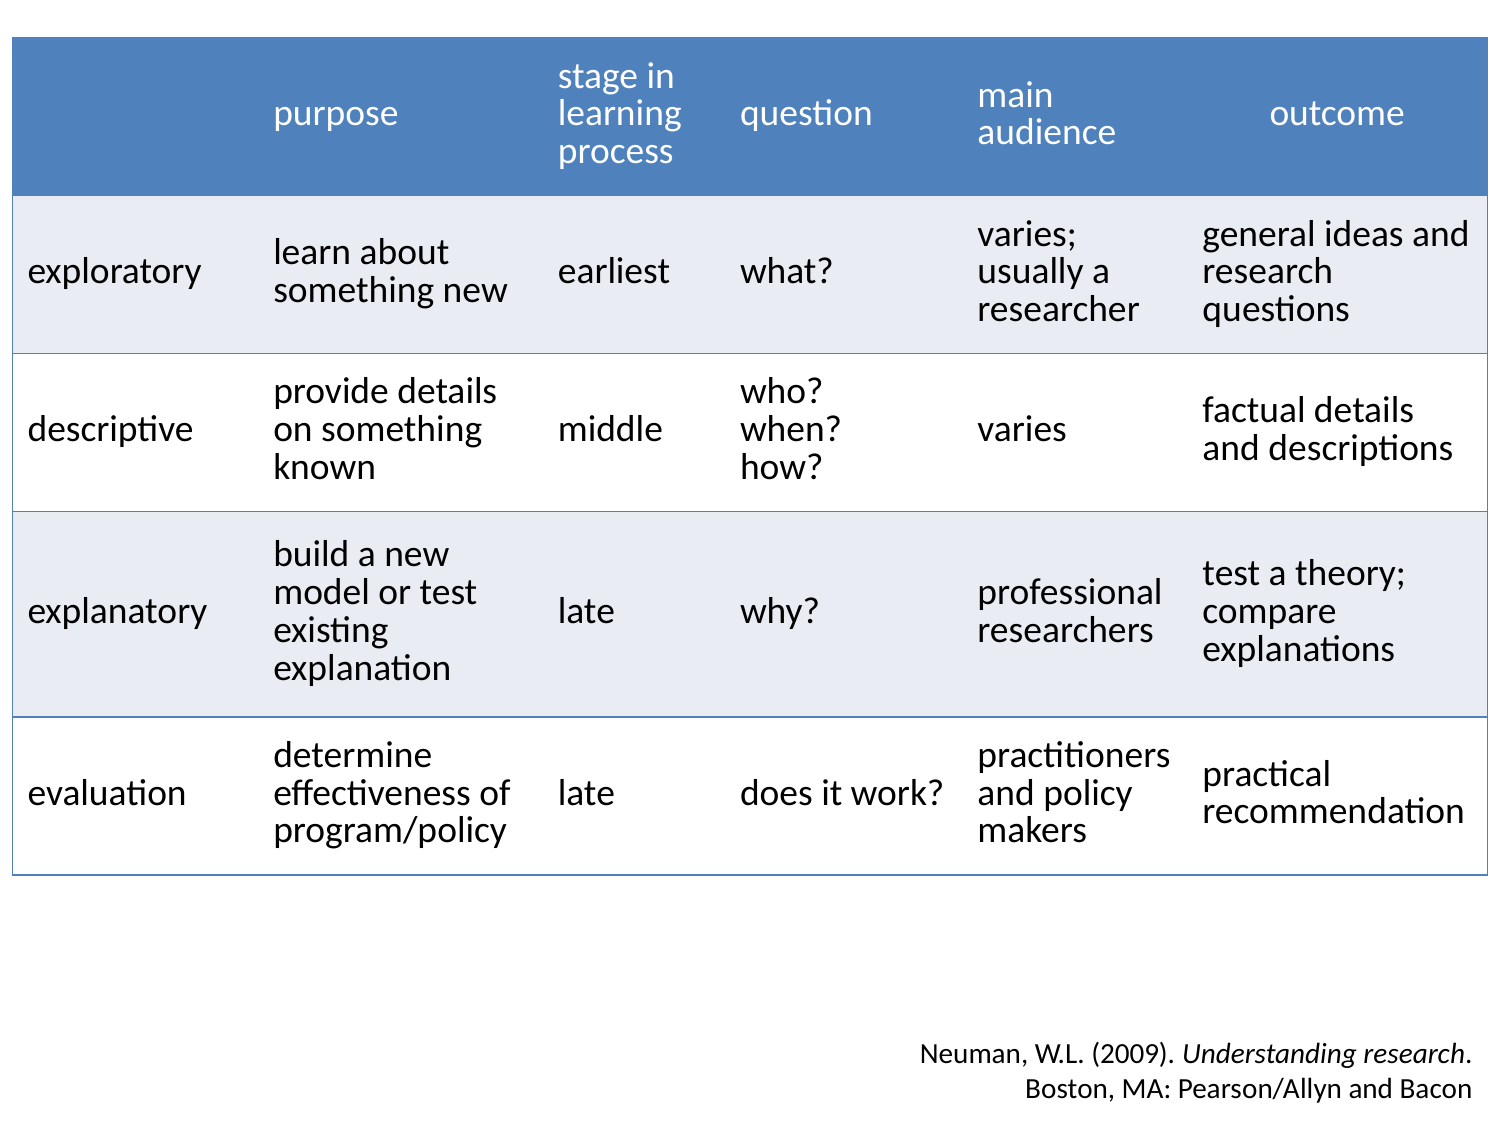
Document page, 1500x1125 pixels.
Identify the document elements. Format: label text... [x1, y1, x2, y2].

table_cell determine effectiveness of program/policy [258, 718, 543, 874]
table_header outcome [1187, 38, 1487, 195]
table_cell varies [962, 354, 1187, 511]
table_cell does it work? [725, 718, 962, 874]
table_cell late [543, 512, 725, 716]
table_header stage in learning process [543, 38, 725, 195]
table_header [13, 38, 258, 195]
table_cell what? [725, 196, 962, 353]
table_cell build a new model or test existing explanation [258, 512, 543, 716]
table_cell practical recommendation [1187, 718, 1487, 874]
table_cell exploratory [13, 196, 258, 353]
table_header purpose [258, 38, 543, 195]
table_cell test a theory; compare explanations [1187, 512, 1487, 716]
table_cell varies; usually a researcher [962, 196, 1187, 353]
table_cell why? [725, 512, 962, 716]
text_box Neuman, W.L. (2009). Understanding research. Boston, MA: Pearson/Allyn and Bacon [862, 1026, 1488, 1112]
table_cell explanatory [13, 512, 258, 716]
table_header main audience [962, 38, 1187, 195]
table_cell middle [543, 354, 725, 511]
table_cell late [543, 718, 725, 874]
table_cell factual details and descriptions [1187, 354, 1487, 511]
table_cell practitioners and policy makers [962, 718, 1187, 874]
table_header question [725, 38, 962, 195]
table_cell descriptive [13, 354, 258, 511]
table_cell provide details on something known [258, 354, 543, 511]
table_cell who? when? how? [725, 354, 962, 511]
table_cell professional researchers [962, 512, 1187, 716]
table_cell learn about something new [258, 196, 543, 353]
table_cell general ideas and research questions [1187, 196, 1487, 353]
table_cell earliest [543, 196, 725, 353]
table_cell evaluation [13, 718, 258, 874]
